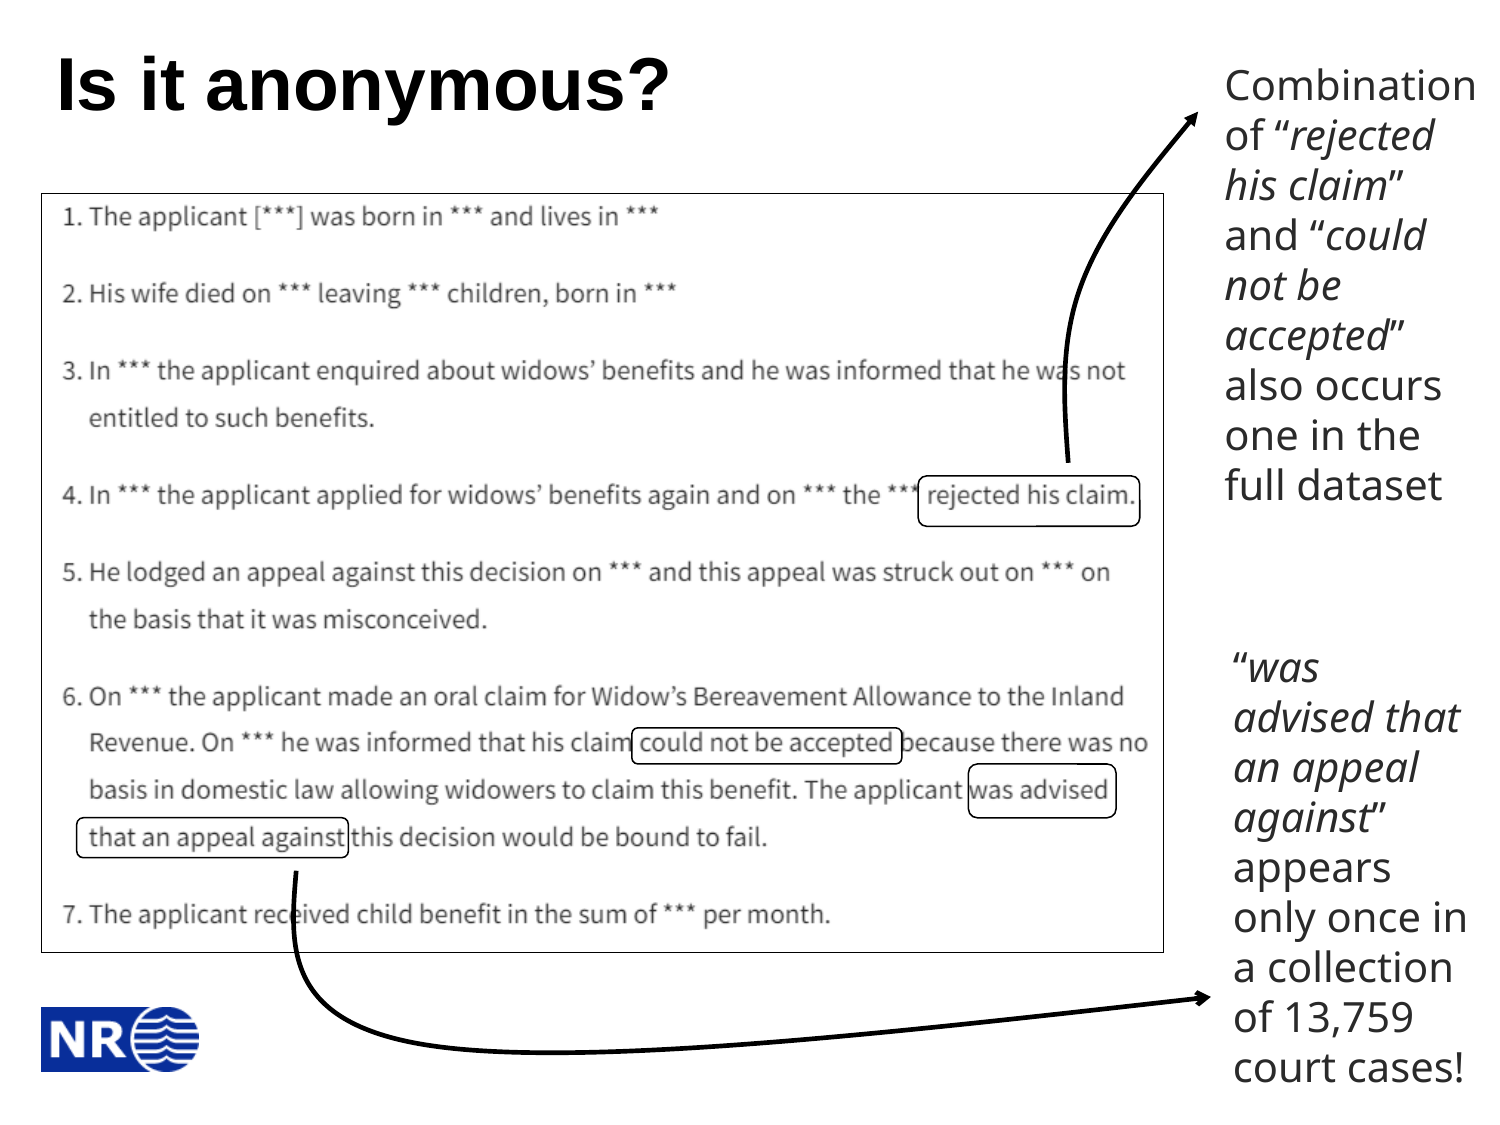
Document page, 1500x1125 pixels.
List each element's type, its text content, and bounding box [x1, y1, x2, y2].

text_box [76, 763, 1117, 859]
picture [41, 1007, 199, 1072]
text_box “was advised that an appeal against” appears only once in a collection of 13,759 court cases! [1218, 633, 1487, 1099]
text_box [298, 961, 1211, 1053]
text_box [1133, 111, 1199, 196]
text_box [631, 475, 1141, 765]
text_box Combination of “rejected his claim” and “could not be accepted” also occurs one in the full dataset [1209, 51, 1496, 517]
picture [40, 193, 1164, 953]
title Is it anonymous? [41, 0, 1459, 135]
